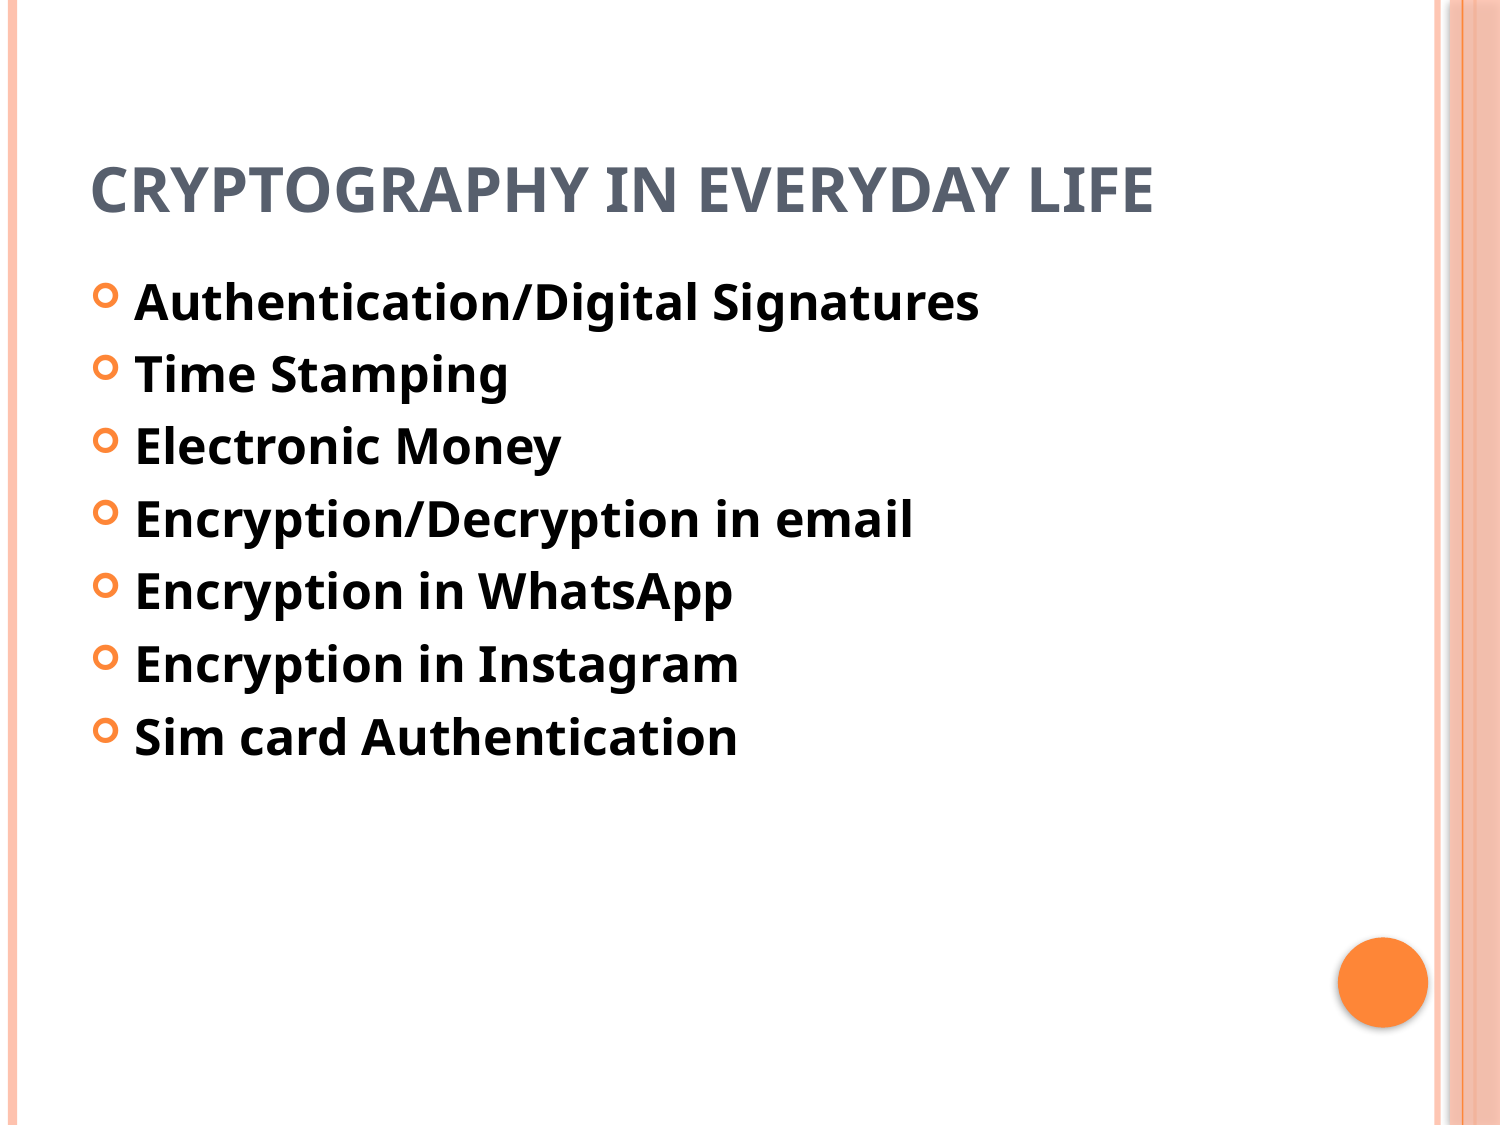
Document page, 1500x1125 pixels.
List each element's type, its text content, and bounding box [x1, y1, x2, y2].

list Authentication/Digital Signatures Time Stamping Electronic Money Encryption/Decryption in email Encryption in WhatsApp Encryption in Instagram Sim card Authentication [74, 262, 1301, 1063]
title Cryptography in Everyday Life [75, 45, 1300, 233]
